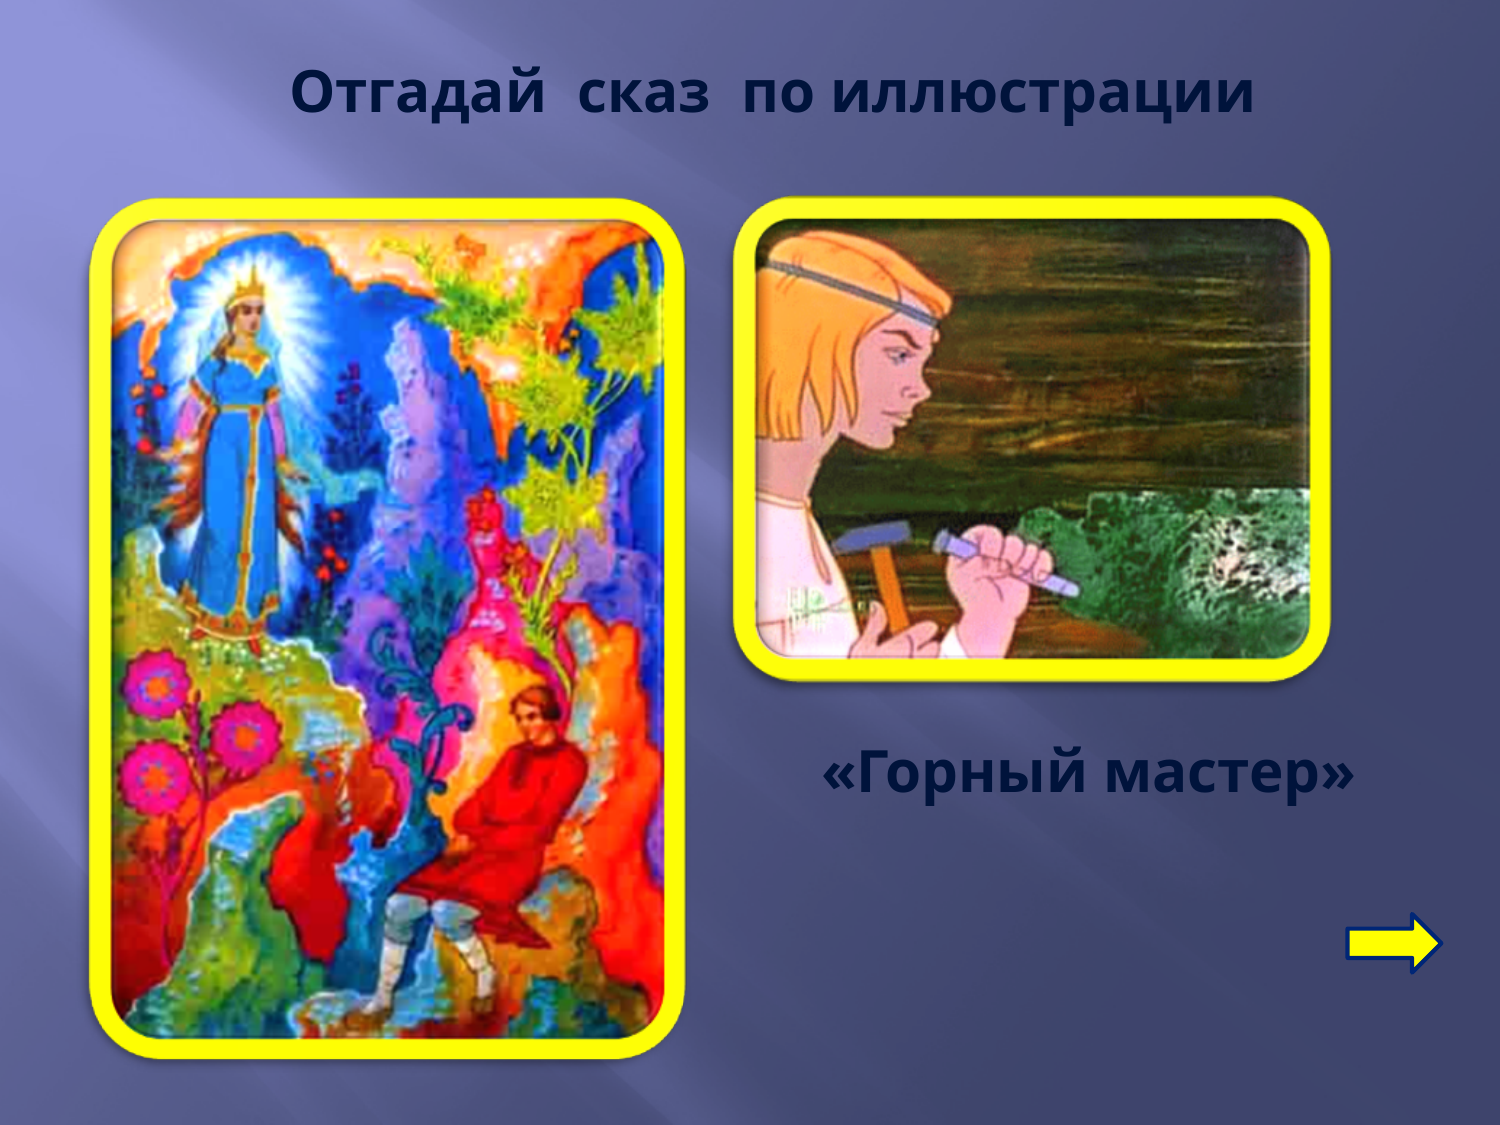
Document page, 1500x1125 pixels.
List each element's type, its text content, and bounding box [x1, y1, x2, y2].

text_box «Горный мастер» [740, 726, 1440, 870]
picture [70, 187, 698, 1080]
text_box Отгадай сказ по иллюстрации [140, 46, 1407, 235]
picture [714, 187, 1345, 705]
text_box [1345, 912, 1444, 975]
